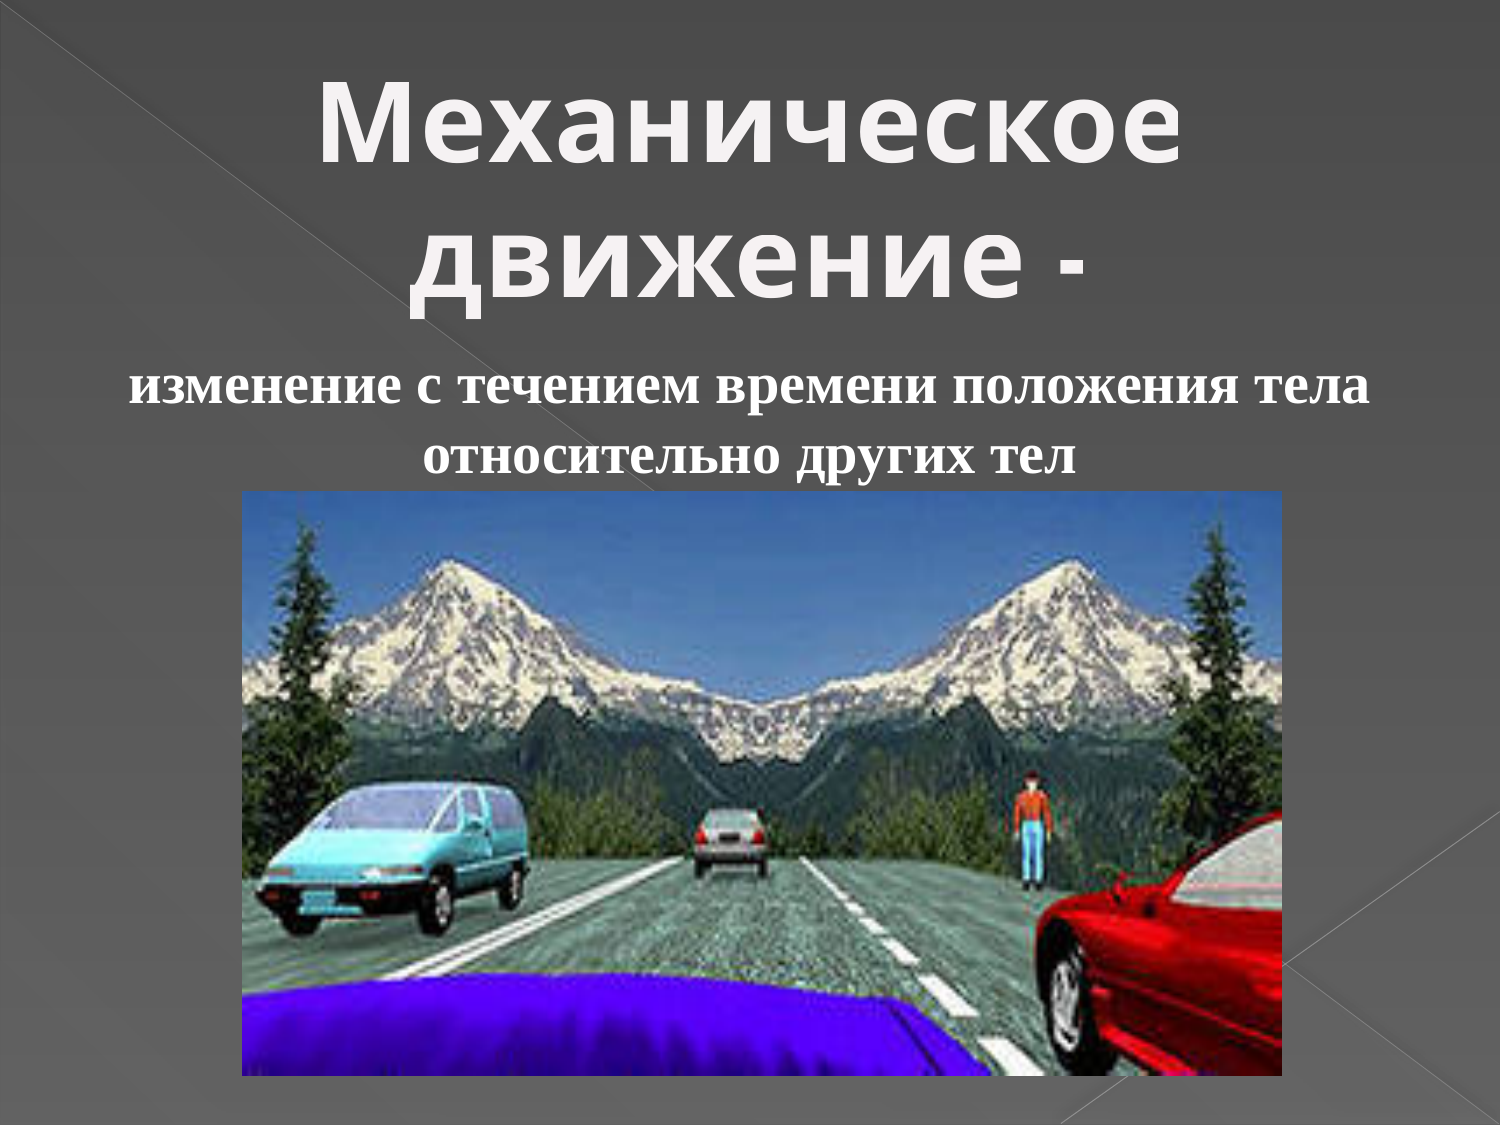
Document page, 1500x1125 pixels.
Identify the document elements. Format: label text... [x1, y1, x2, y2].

picture [241, 491, 1282, 1076]
text_box Механическое движение - [218, 42, 1285, 328]
text_box изменение с течением времени положения тела относительно других тел [64, 338, 1436, 493]
